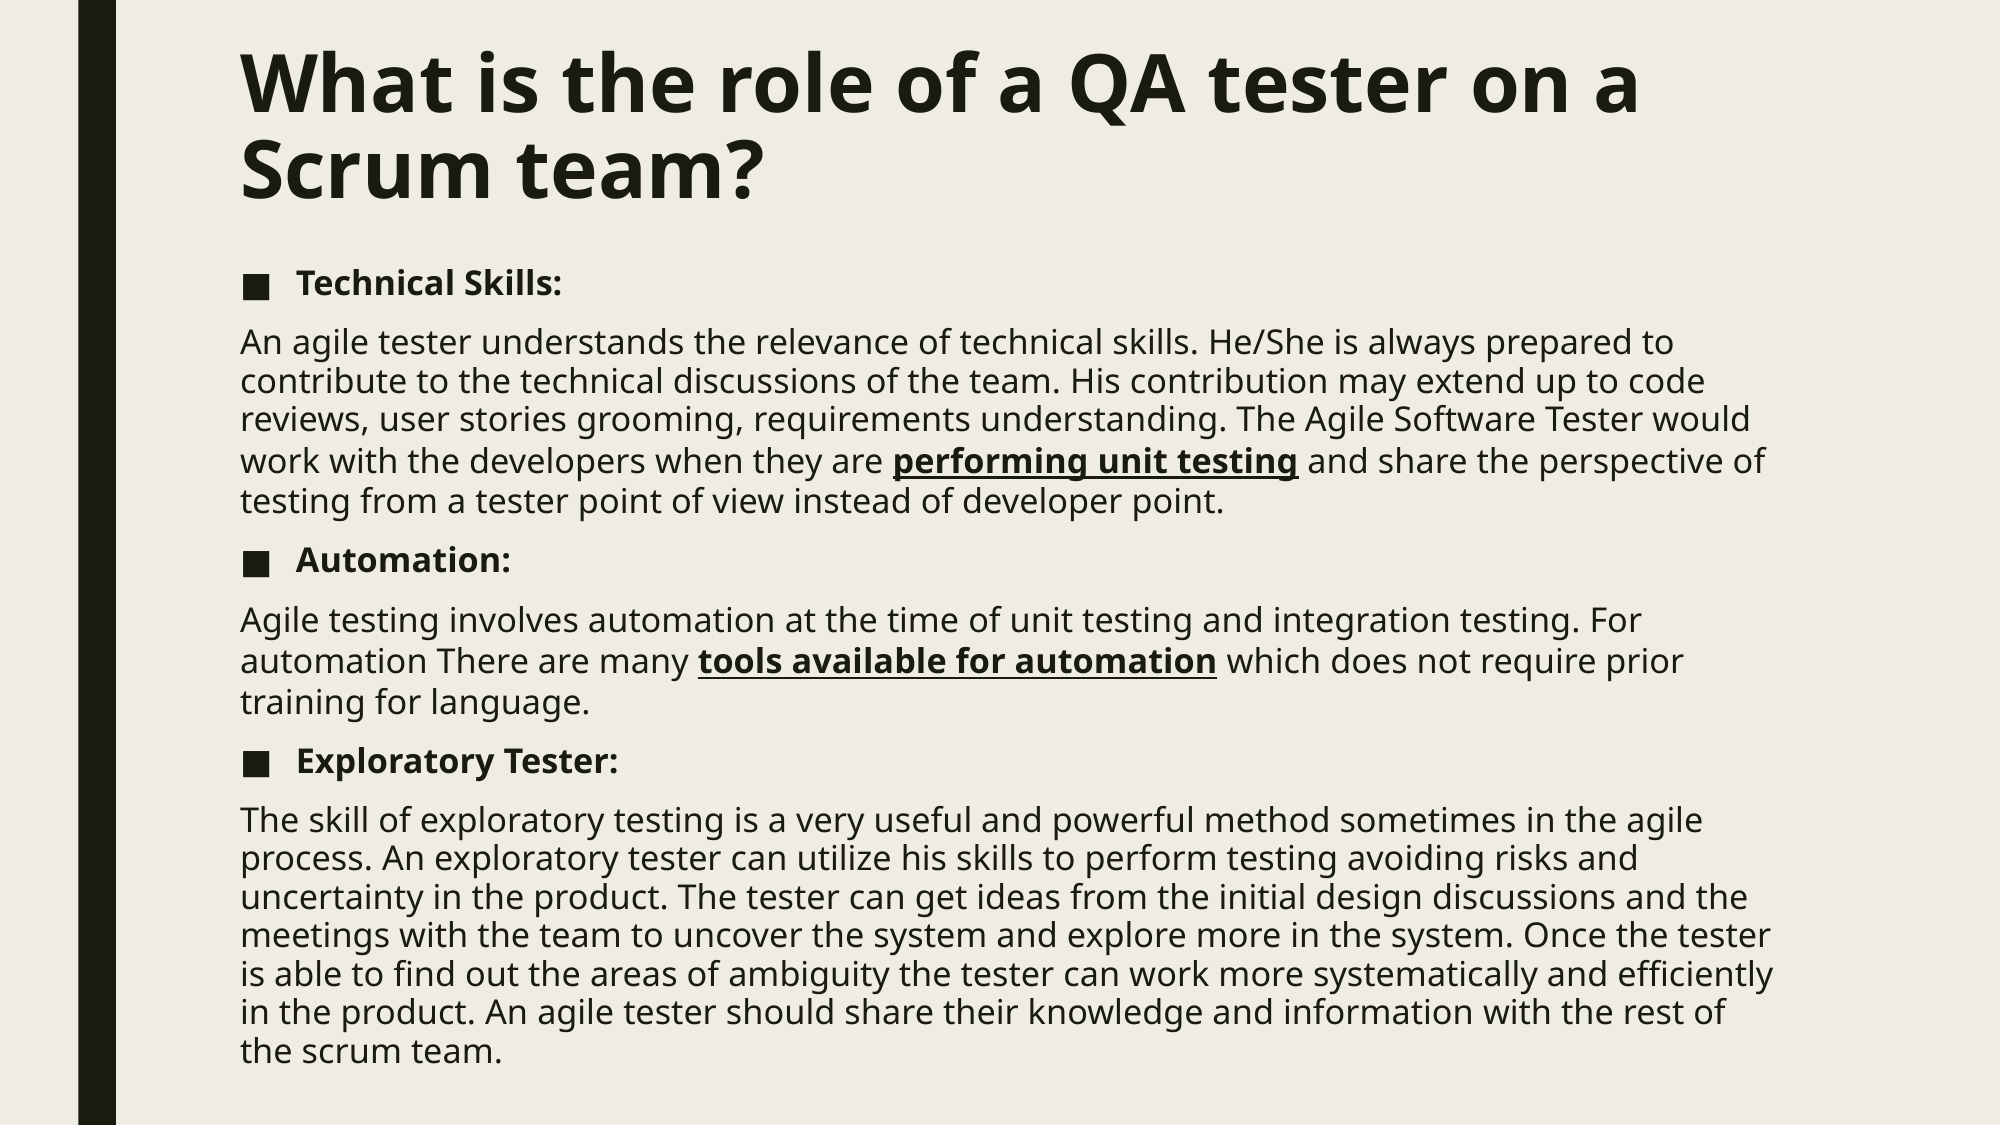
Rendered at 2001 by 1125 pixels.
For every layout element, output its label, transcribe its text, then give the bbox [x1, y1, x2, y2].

list Technical Skills: An agile tester understands the relevance of technical skills. He/She is always prepared to contribute to the technical discussions of the team. His contribution may extend up to code reviews, user stories grooming, requirements understanding. The Agile Software Tester would work with the developers when they are performing unit testing and share the perspective of testing from a tester point of view instead of developer point. Automation: Agile testing involves automation at the time of unit testing and integration testing. For automation There are many tools available for automation which does not require prior training for language. Exploratory Tester: The skill of exploratory testing is a very useful and powerful method sometimes in the agile process. An exploratory tester can utilize his skills to perform testing avoiding risks and uncertainty in the product. The tester can get ideas from the initial design discussions and the meetings with the team to uncover the system and explore more in the system. Once the tester is able to find out the areas of ambiguity the tester can work more systematically and efficiently in the product. An agile tester should share their knowledge and information with the rest of the scrum team. [225, 257, 1800, 1086]
title What is the role of a QA tester on a Scrum team? [225, 35, 1800, 225]
